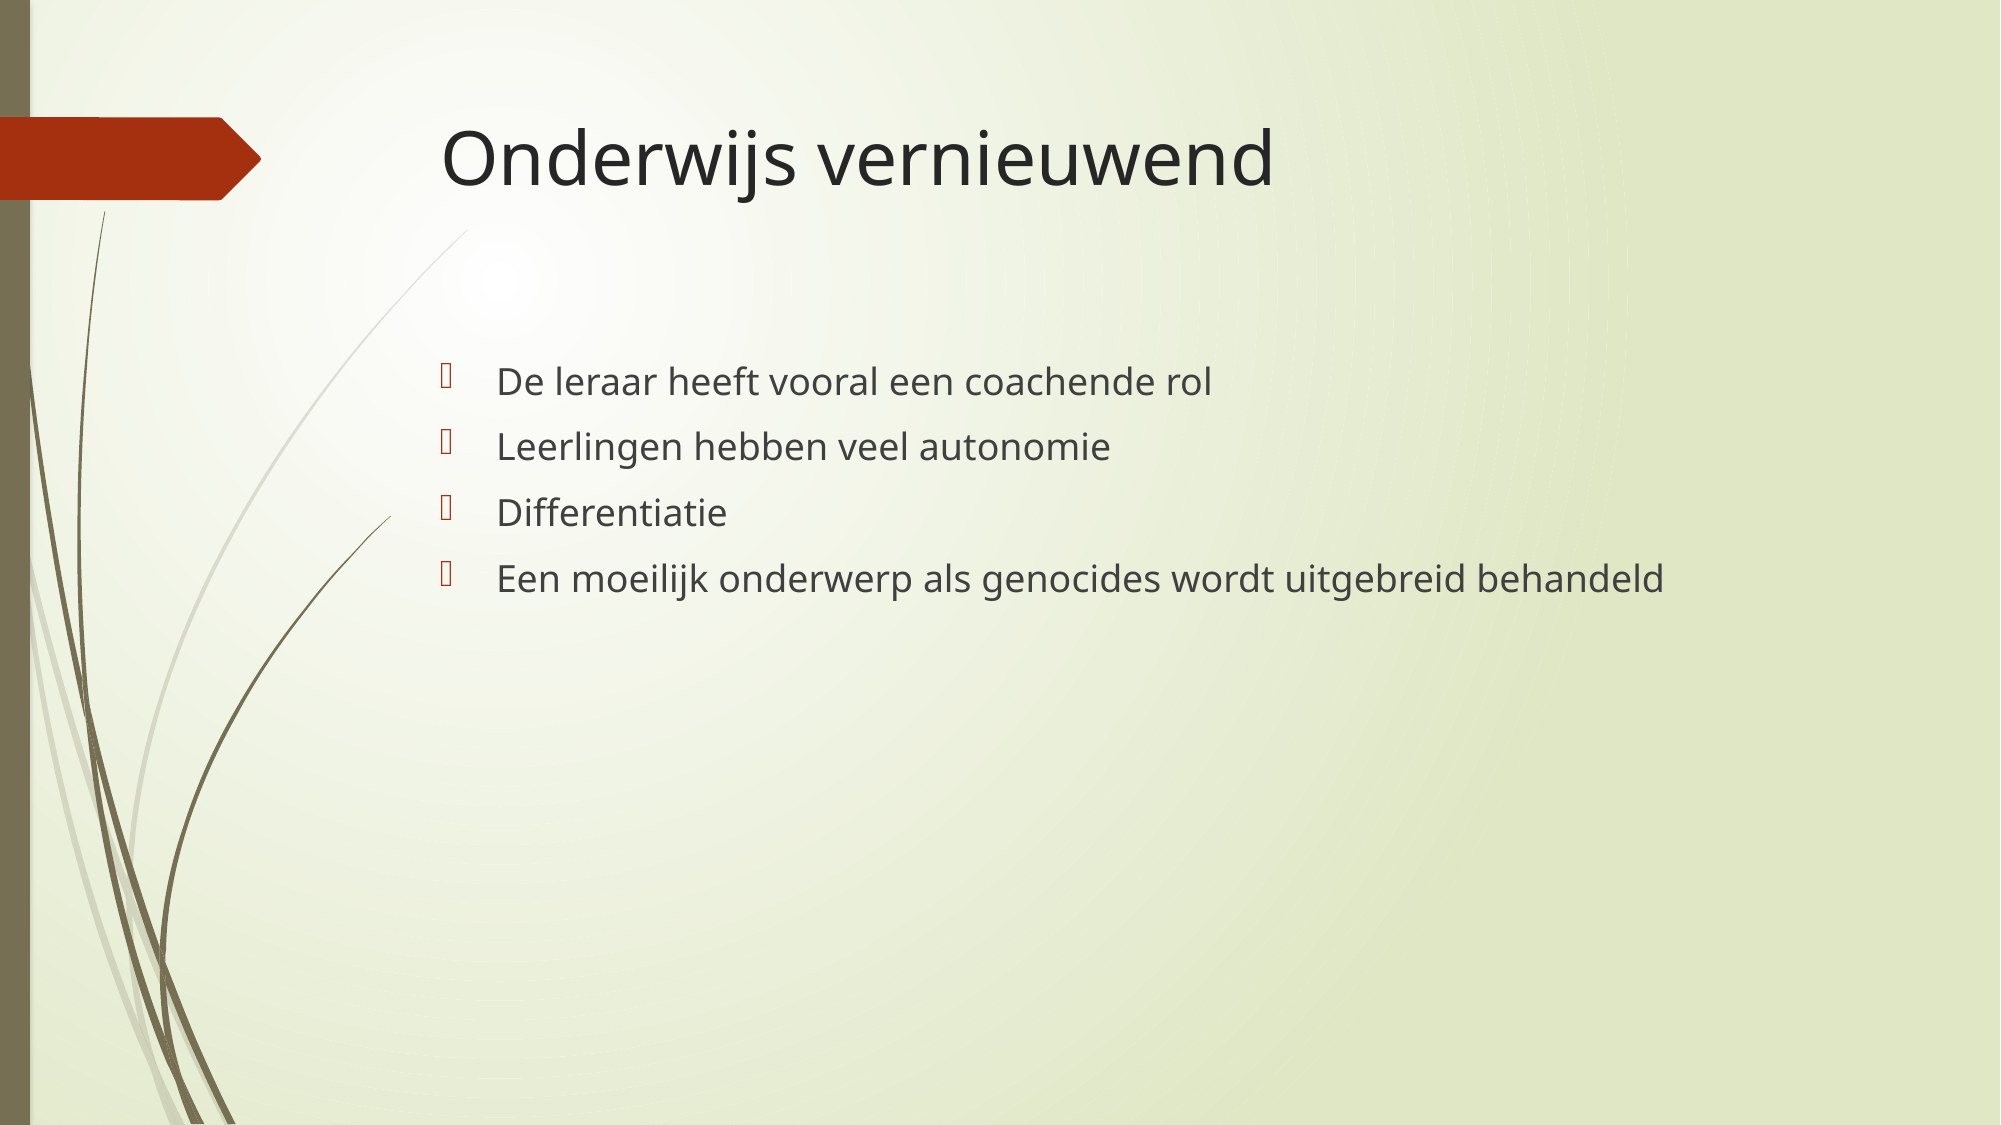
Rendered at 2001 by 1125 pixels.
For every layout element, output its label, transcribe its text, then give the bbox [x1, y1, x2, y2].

list De leraar heeft vooral een coachende rol Leerlingen hebben veel autonomie Differentiatie Een moeilijk onderwerp als genocides wordt uitgebreid behandeld [424, 350, 1888, 970]
title Onderwijs vernieuwend [425, 102, 1888, 313]
